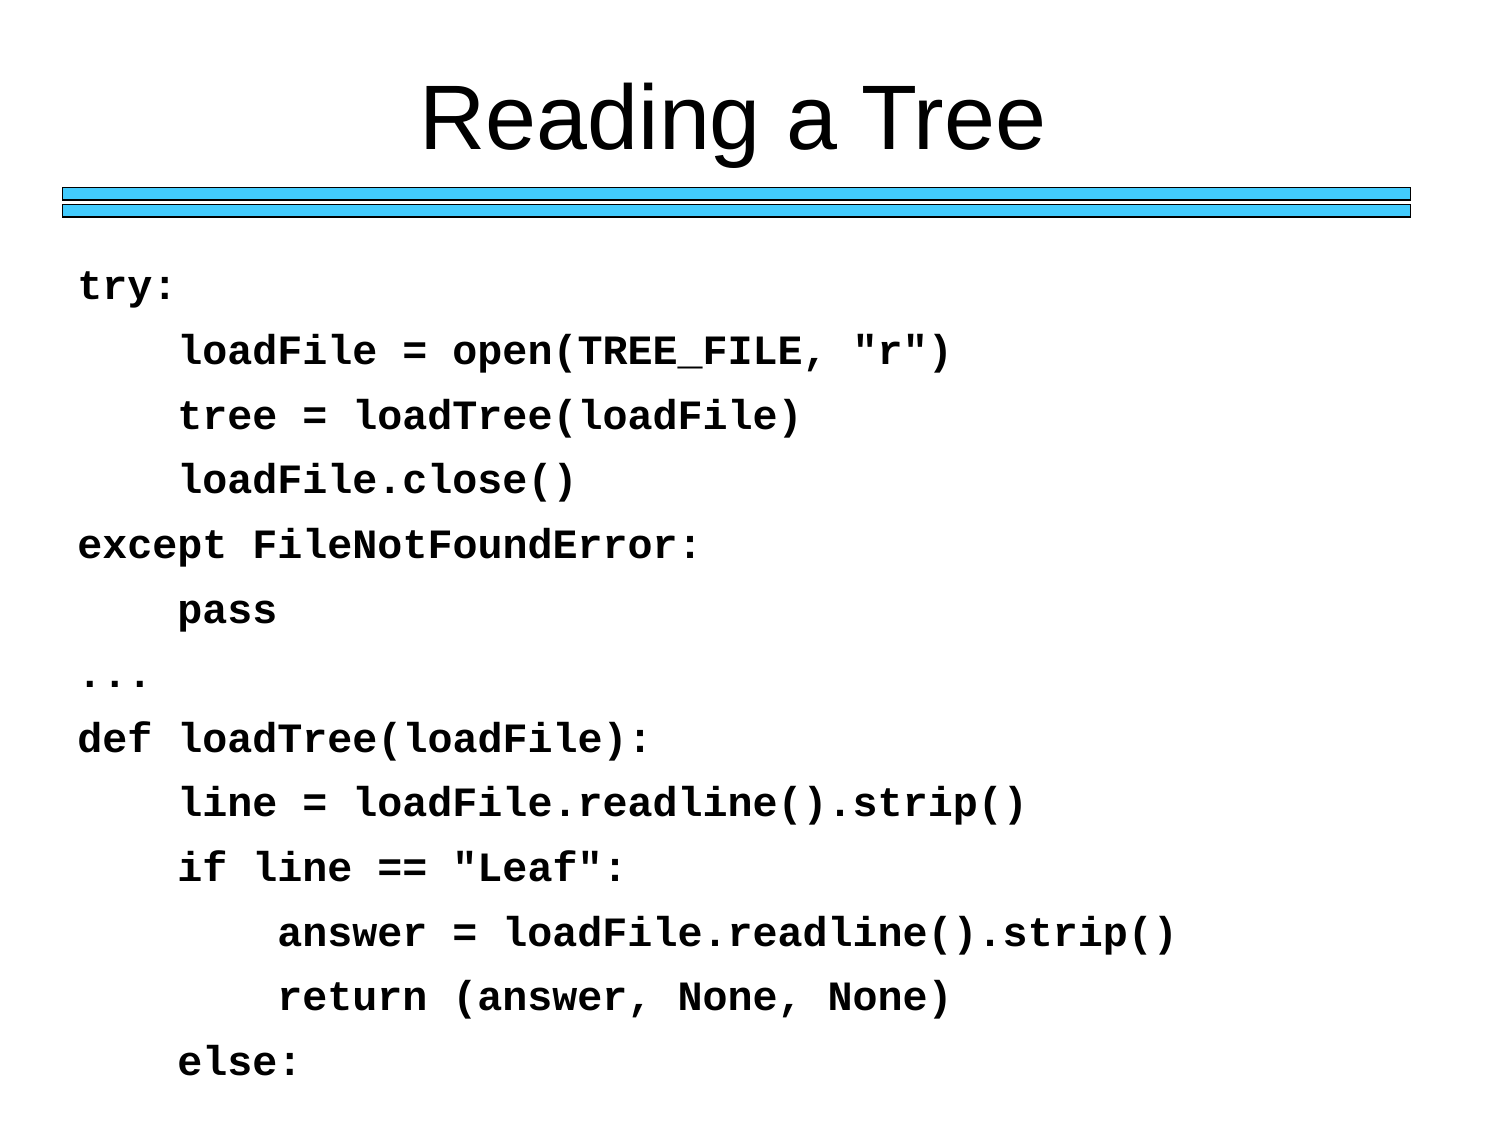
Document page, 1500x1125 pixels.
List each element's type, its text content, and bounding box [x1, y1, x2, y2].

list try: loadFile = open(TREE_FILE, "r") tree = loadTree(loadFile) loadFile.close() except FileNotFoundError: pass ... def loadTree(loadFile): line = loadFile.readline().strip() if line == "Leaf": answer = loadFile.readline().strip() return (answer, None, None) else: [62, 249, 1416, 1050]
title Reading a Tree [62, 50, 1411, 175]
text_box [62, 187, 1411, 218]
